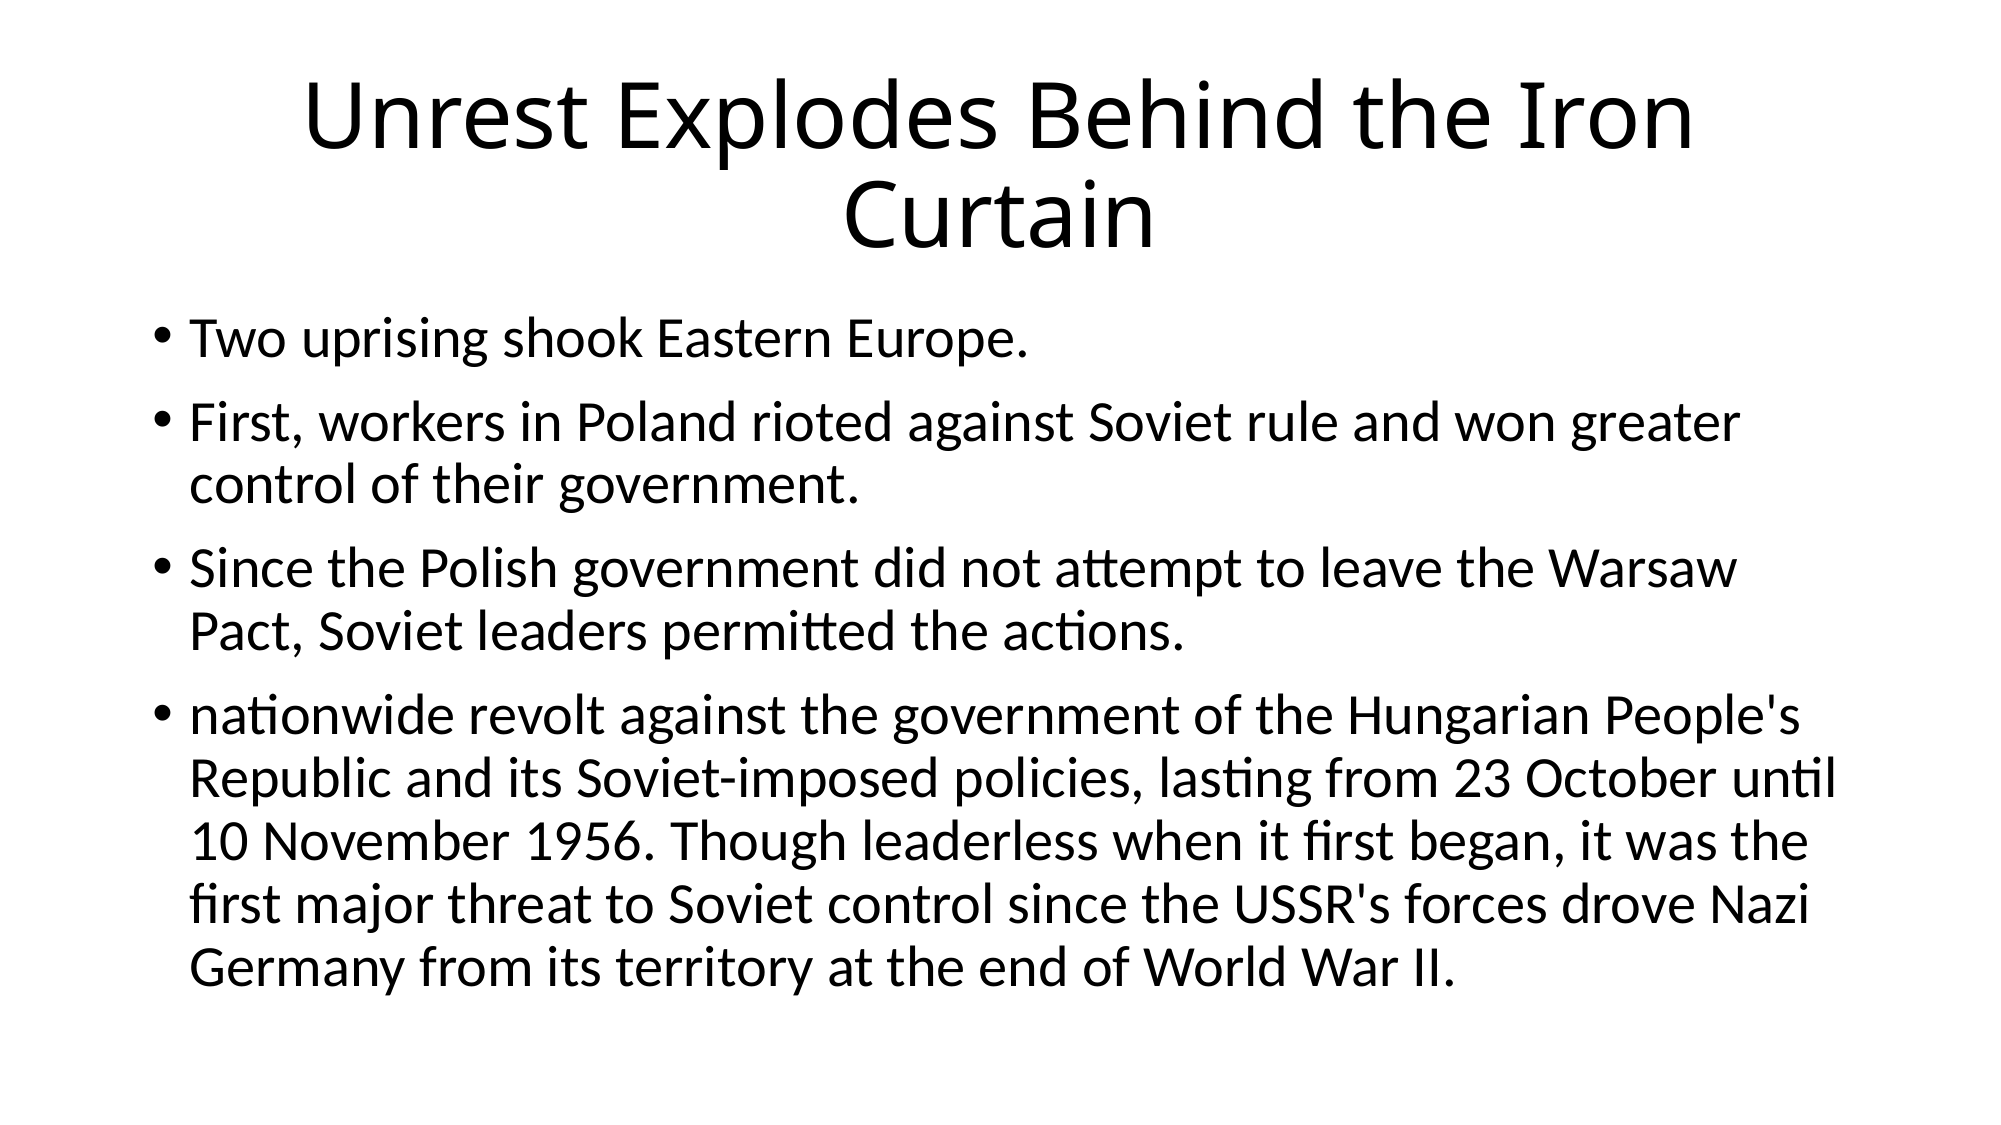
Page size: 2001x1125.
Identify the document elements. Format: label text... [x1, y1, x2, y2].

list Two uprising shook Eastern Europe. First, workers in Poland rioted against Soviet rule and won greater control of their government. Since the Polish government did not attempt to leave the Warsaw Pact, Soviet leaders permitted the actions. nationwide revolt against the government of the Hungarian People's Republic and its Soviet-imposed policies, lasting from 23 October until 10 November 1956. Though leaderless when it first began, it was the first major threat to Soviet control since the USSR's forces drove Nazi Germany from its territory at the end of World War II. [137, 299, 1863, 1014]
title Unrest Explodes Behind the Iron Curtain [137, 59, 1863, 278]
